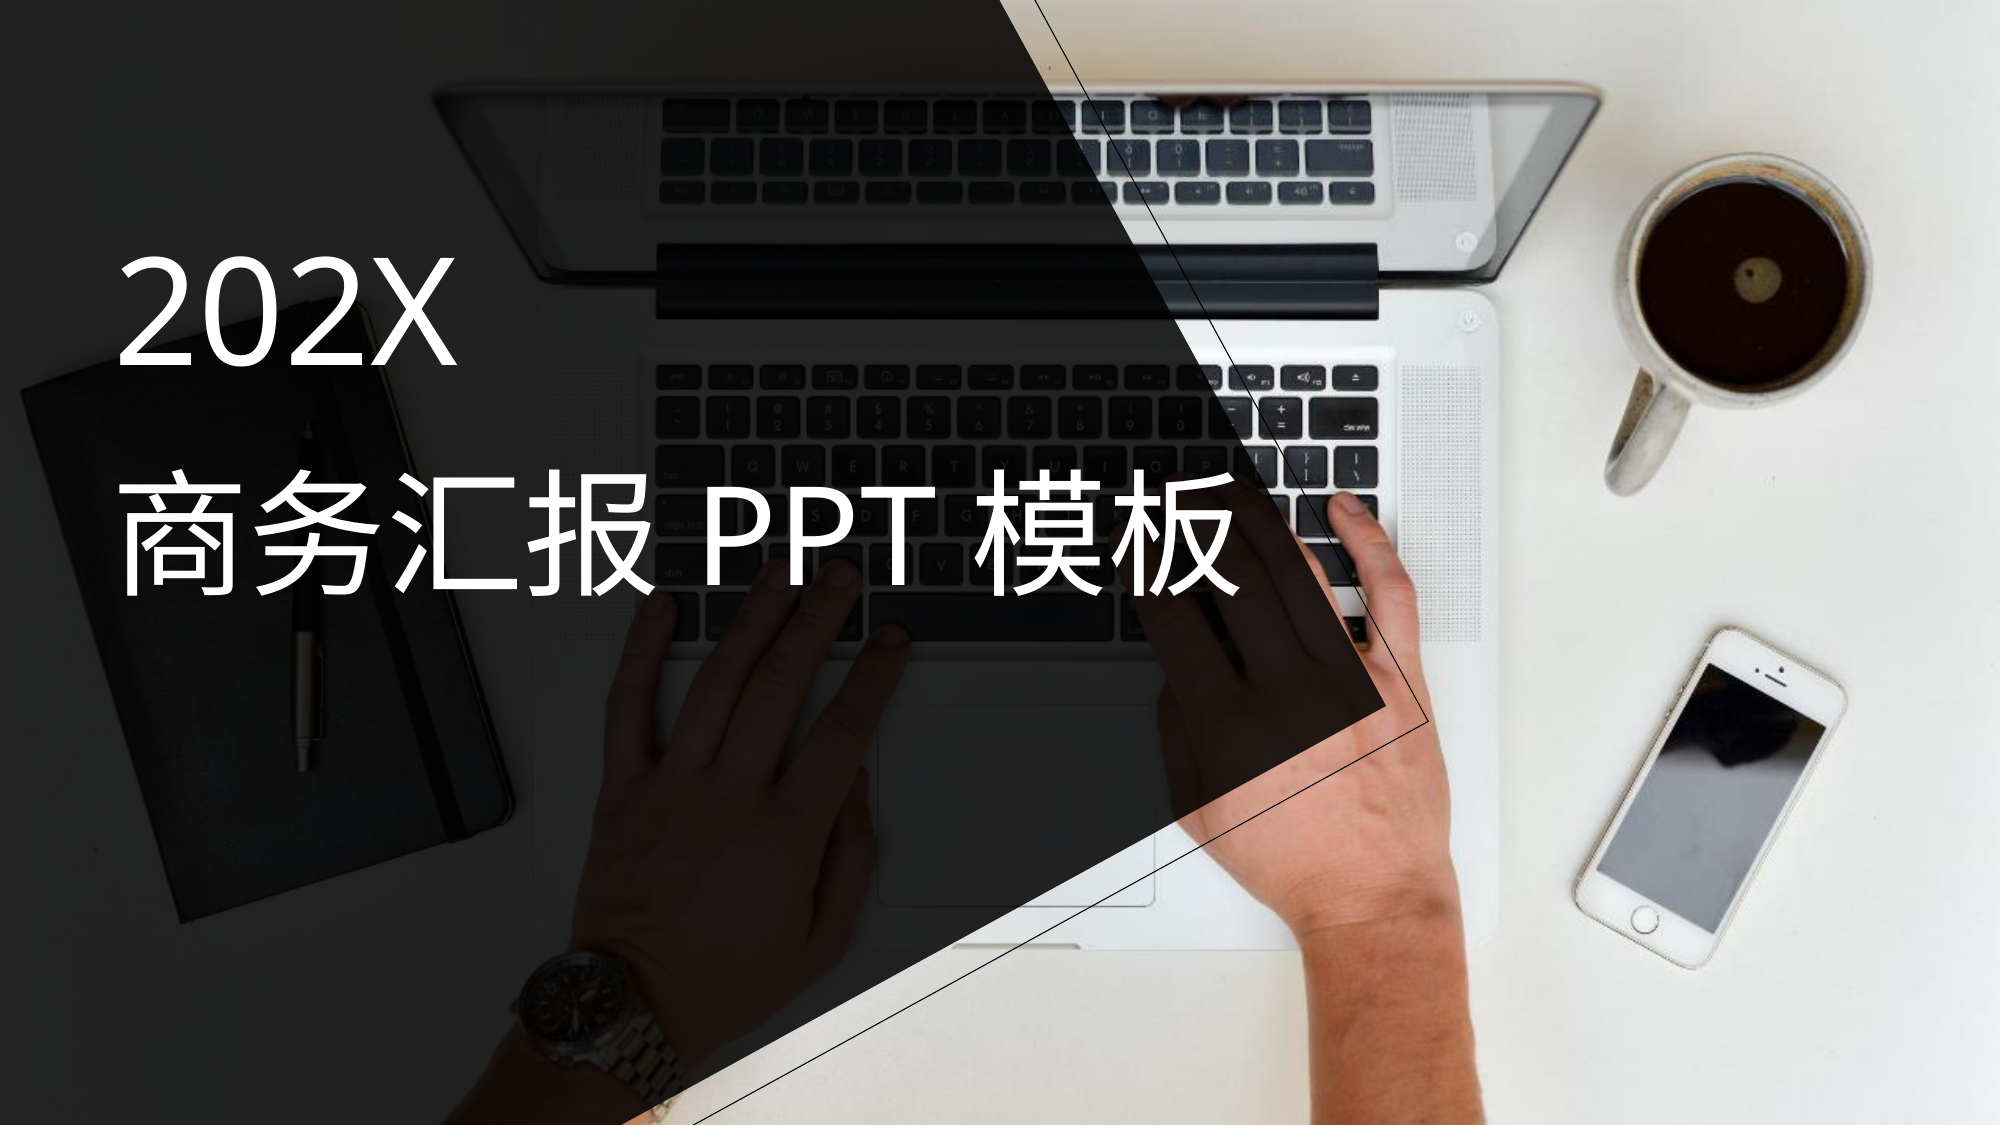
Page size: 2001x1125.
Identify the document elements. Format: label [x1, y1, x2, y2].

picture [1429, 0, 2000, 1125]
text_box [0, 0, 1429, 1125]
